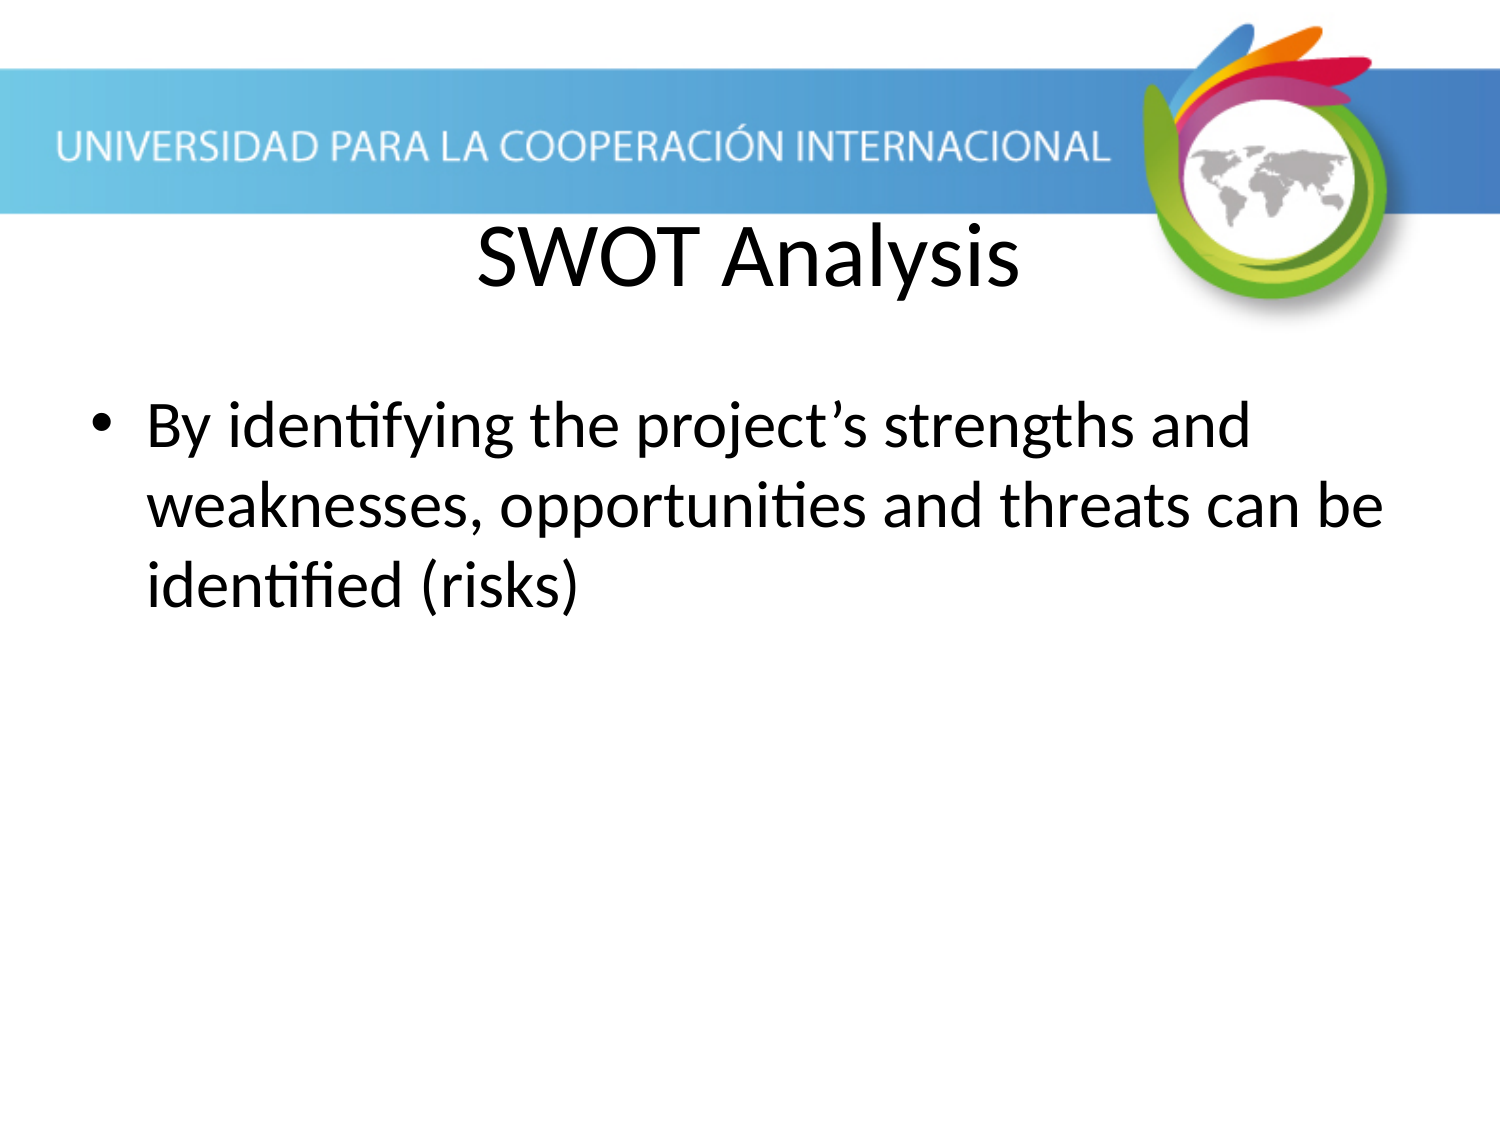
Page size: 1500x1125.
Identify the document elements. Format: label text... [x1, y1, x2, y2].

list By identifying the project’s strengths and weaknesses, opportunities and threats can be identified (risks) [74, 373, 1426, 1006]
title SWOT Analysis [74, 138, 1424, 362]
picture [0, 0, 1500, 1125]
